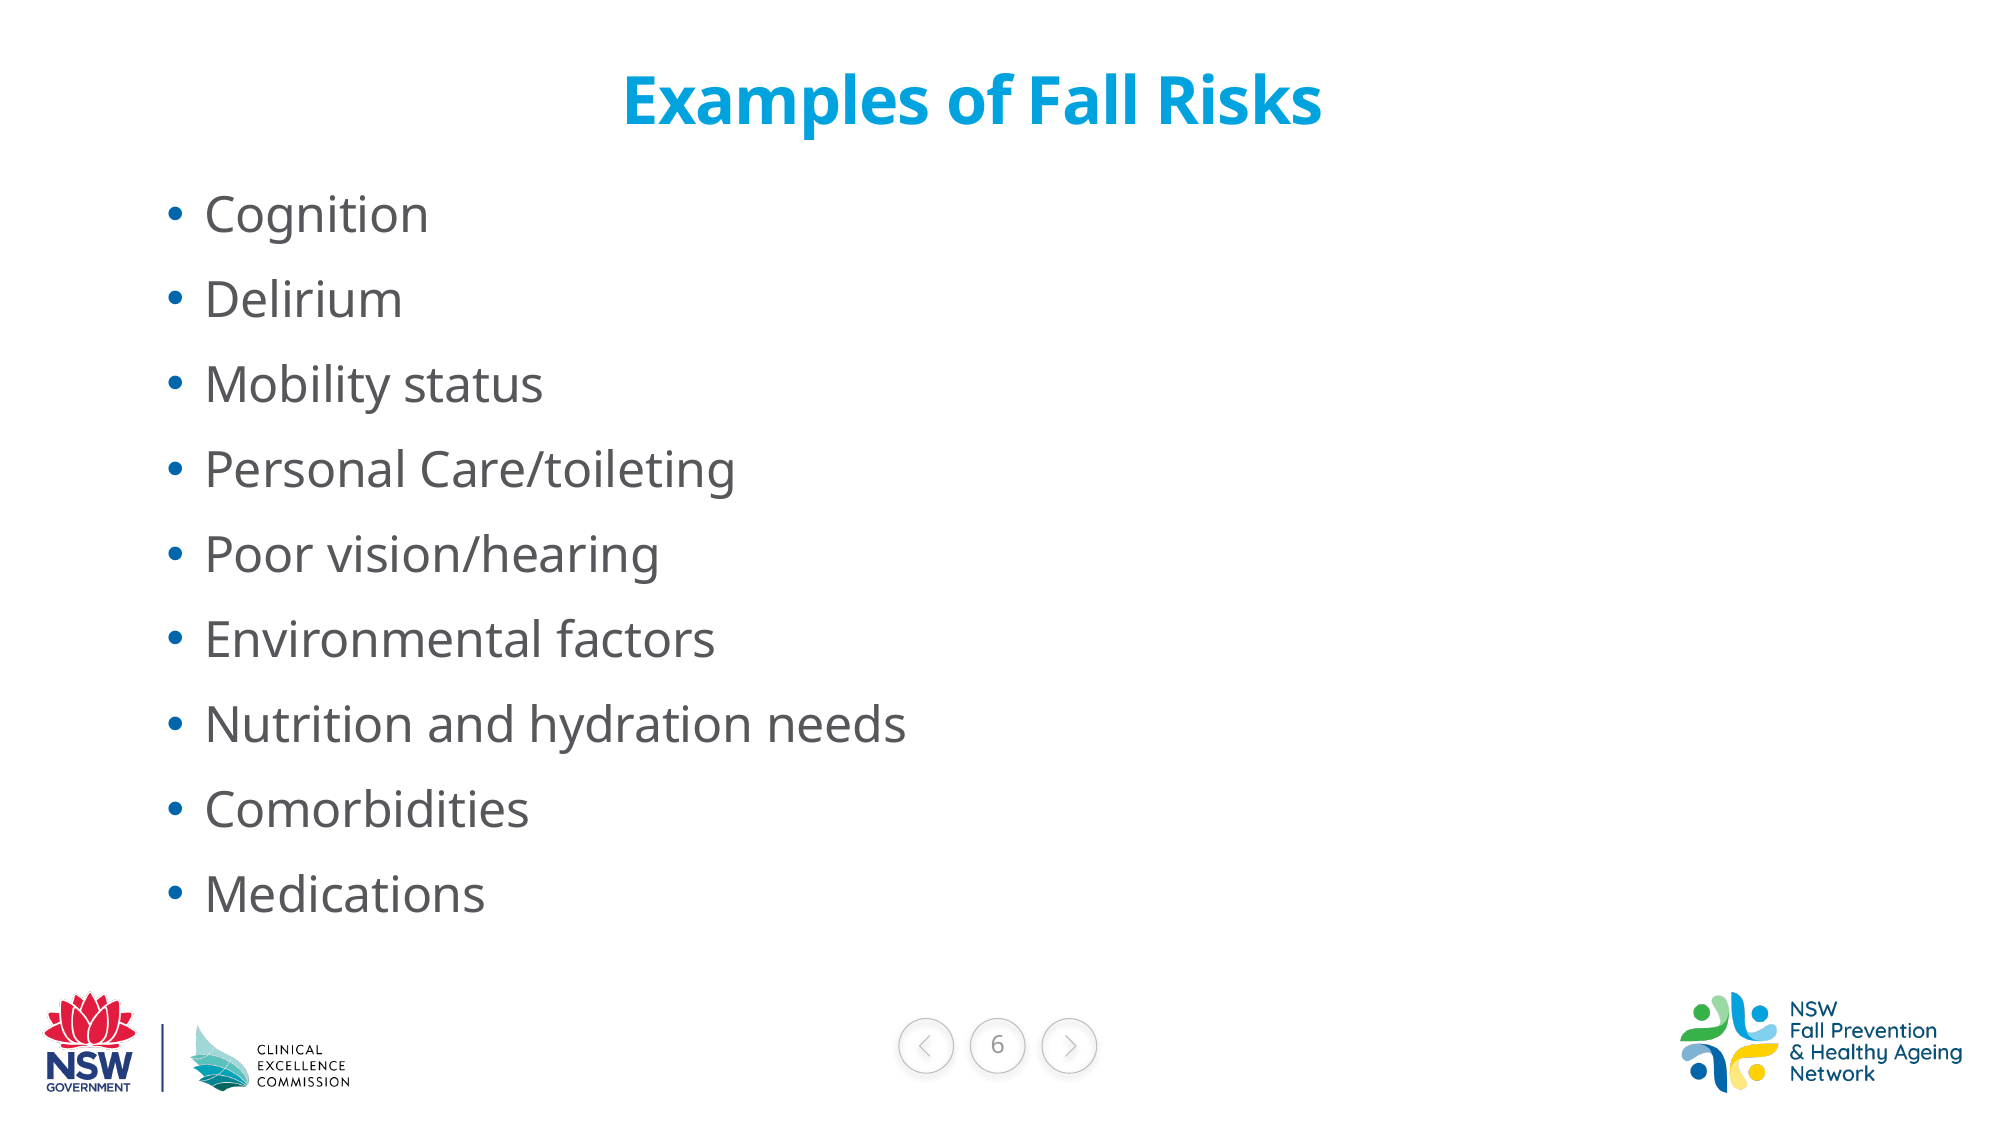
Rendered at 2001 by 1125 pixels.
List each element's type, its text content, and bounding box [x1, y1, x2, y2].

title Examples of Fall Risks [424, 36, 1522, 171]
picture [41, 991, 349, 1092]
list Cognition Delirium Mobility status Personal Care/toileting Poor vision/hearing Environmental factors Nutrition and hydration needs Comorbidities Medications [166, 182, 1779, 943]
picture [1679, 991, 1969, 1093]
